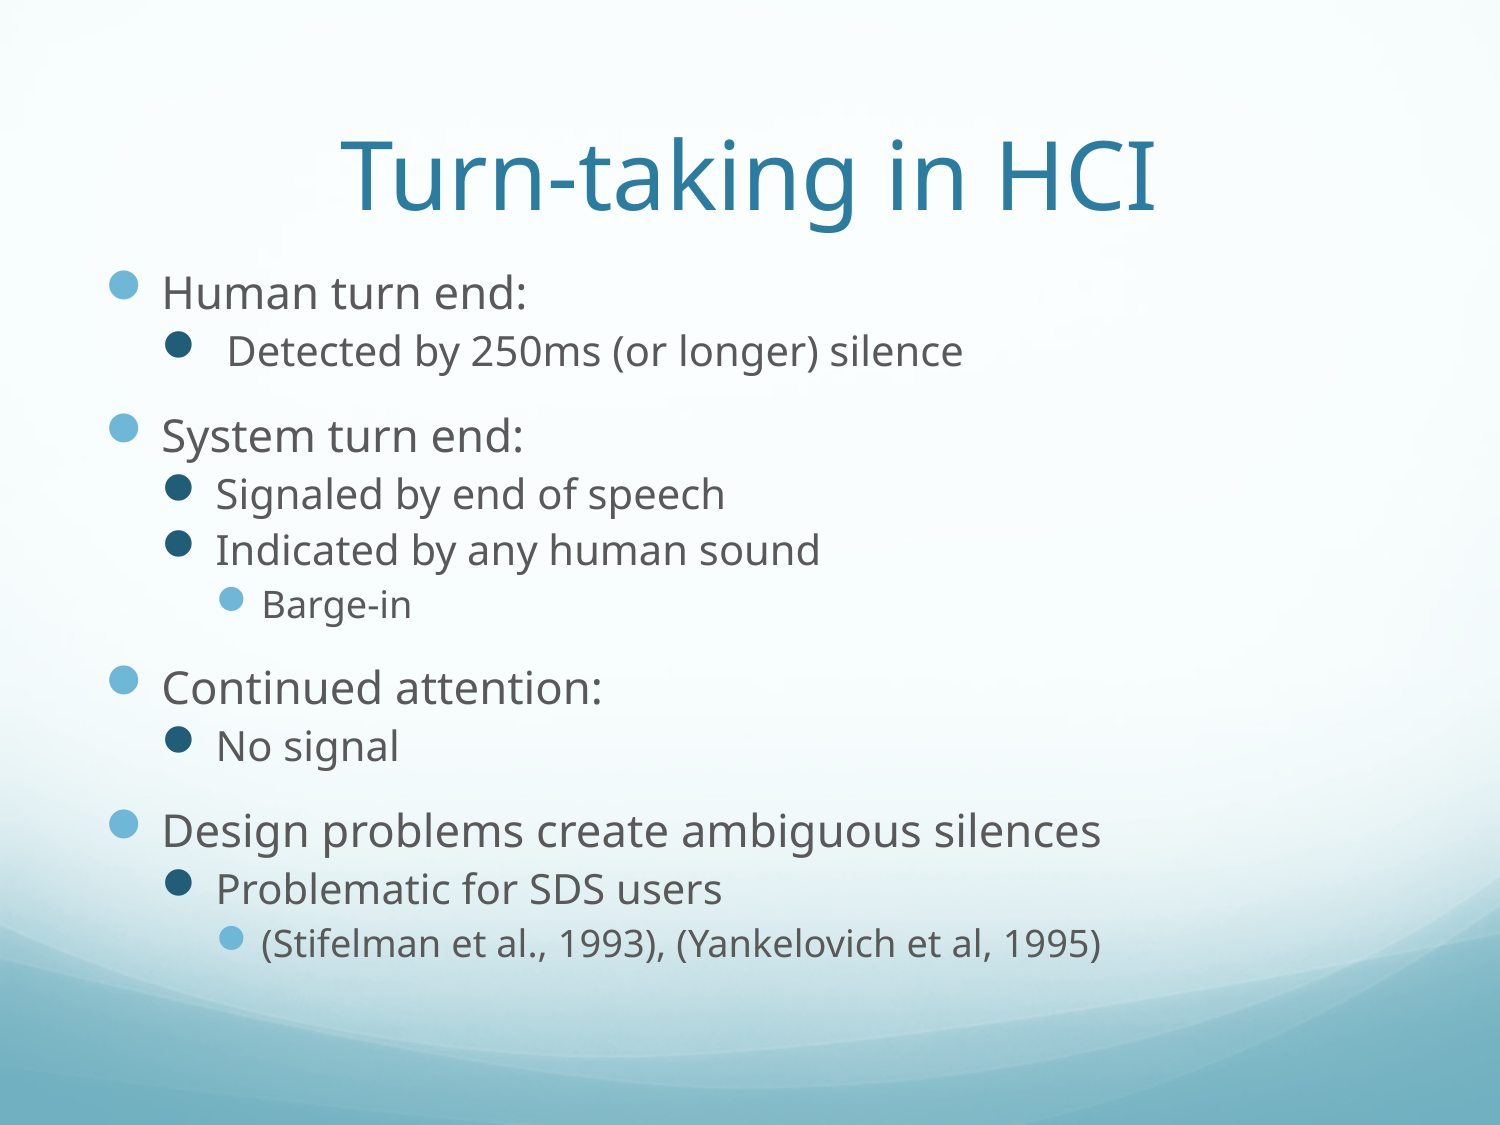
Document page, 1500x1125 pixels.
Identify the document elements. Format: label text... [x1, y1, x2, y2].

list Human turn end: Detected by 250ms (or longer) silence System turn end: Signaled by end of speech Indicated by any human sound Barge-in Continued attention: No signal Design problems create ambiguous silences Problematic for SDS users (Stifelman et al., 1993), (Yankelovich et al, 1995) [90, 262, 1410, 975]
title Turn-taking in HCI [90, 17, 1410, 237]
